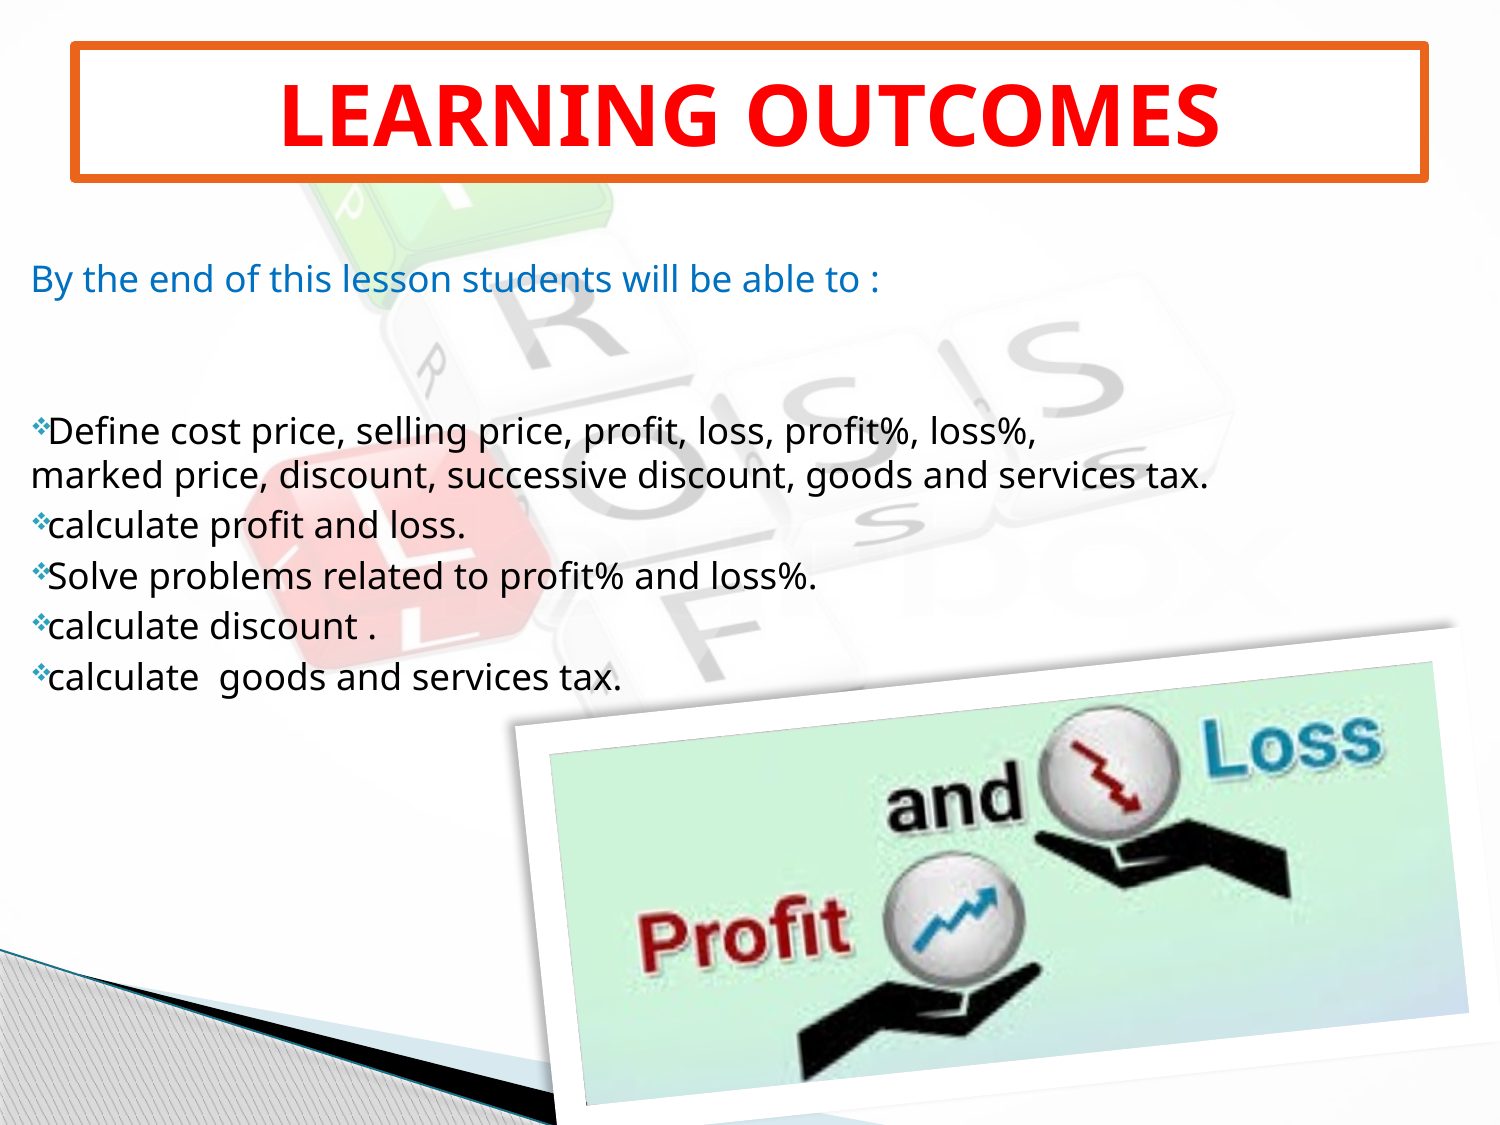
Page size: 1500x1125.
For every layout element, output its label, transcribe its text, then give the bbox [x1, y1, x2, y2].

title LEARNING OUTCOMES [70, 41, 1429, 183]
picture [551, 663, 1469, 1105]
list By the end of this lesson students will be able to : Define cost price, selling price, profit, loss, profit%, loss%, marked price, discount, successive discount, goods and services tax. calculate profit and loss. Solve problems related to profit% and loss%. calculate discount . calculate goods and services tax. [0, 248, 1500, 991]
